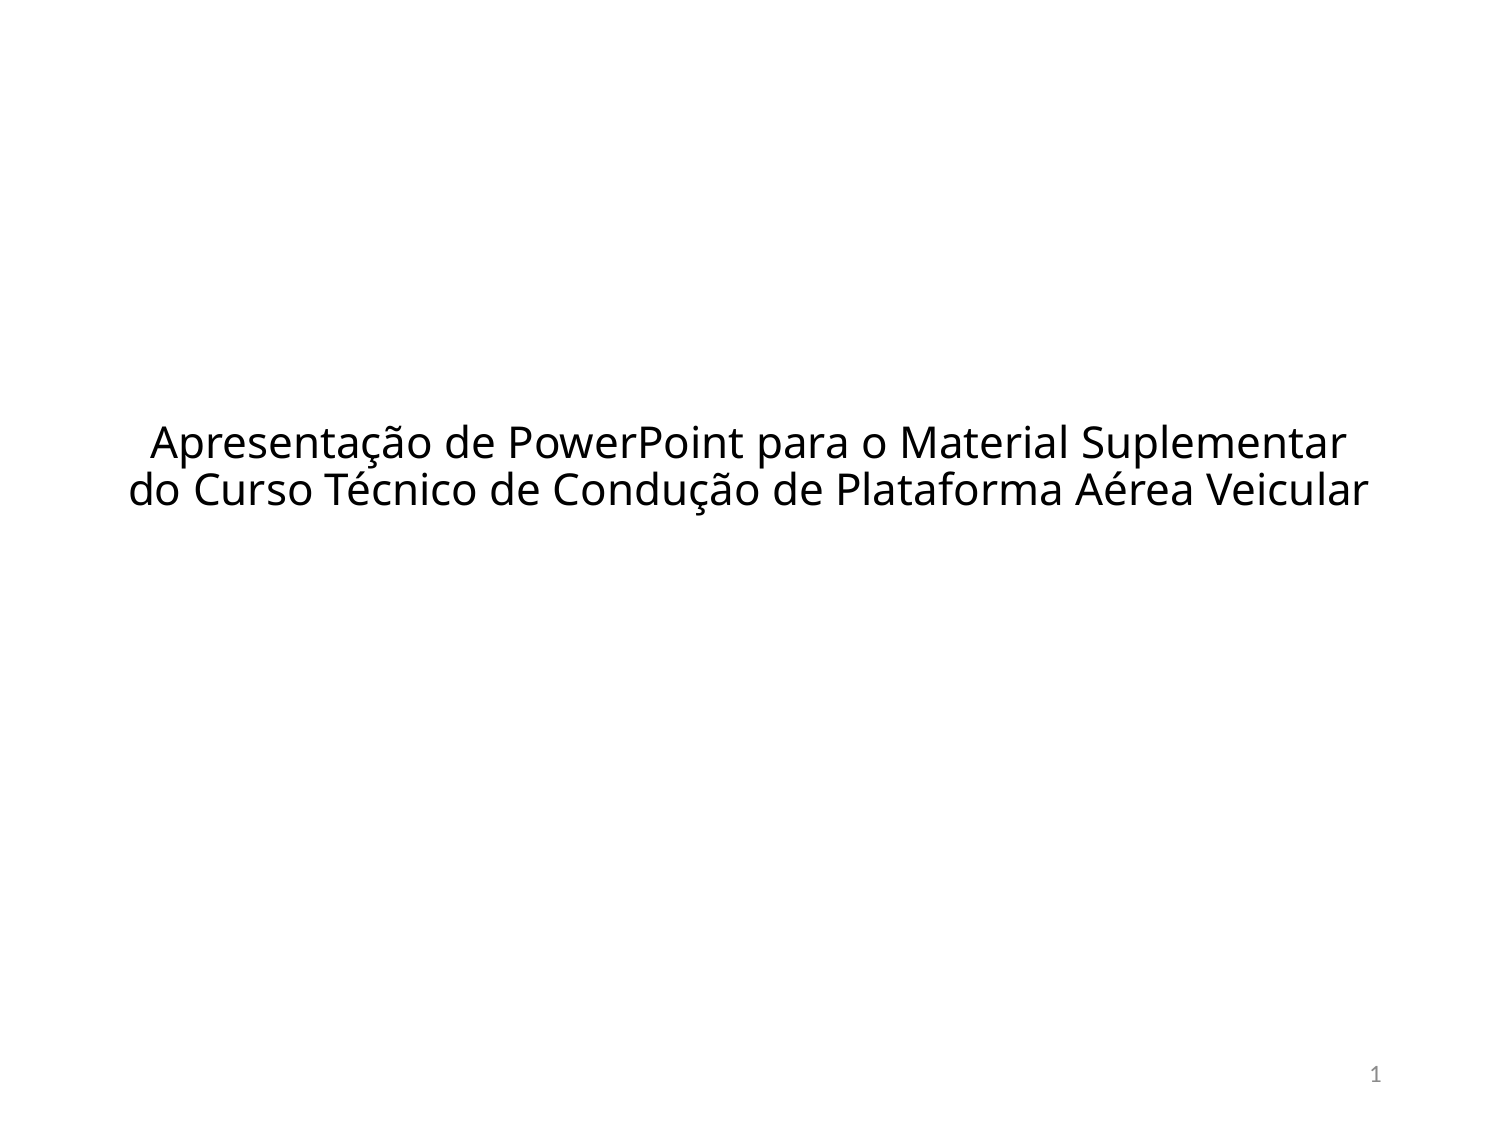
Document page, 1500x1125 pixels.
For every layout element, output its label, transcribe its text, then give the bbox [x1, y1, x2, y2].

title Apresentação de PowerPoint para o Material Suplementar do Curso Técnico de Condução de Plataforma Aérea Veicular [112, 404, 1388, 576]
slide_number 1 [1059, 1042, 1397, 1103]
